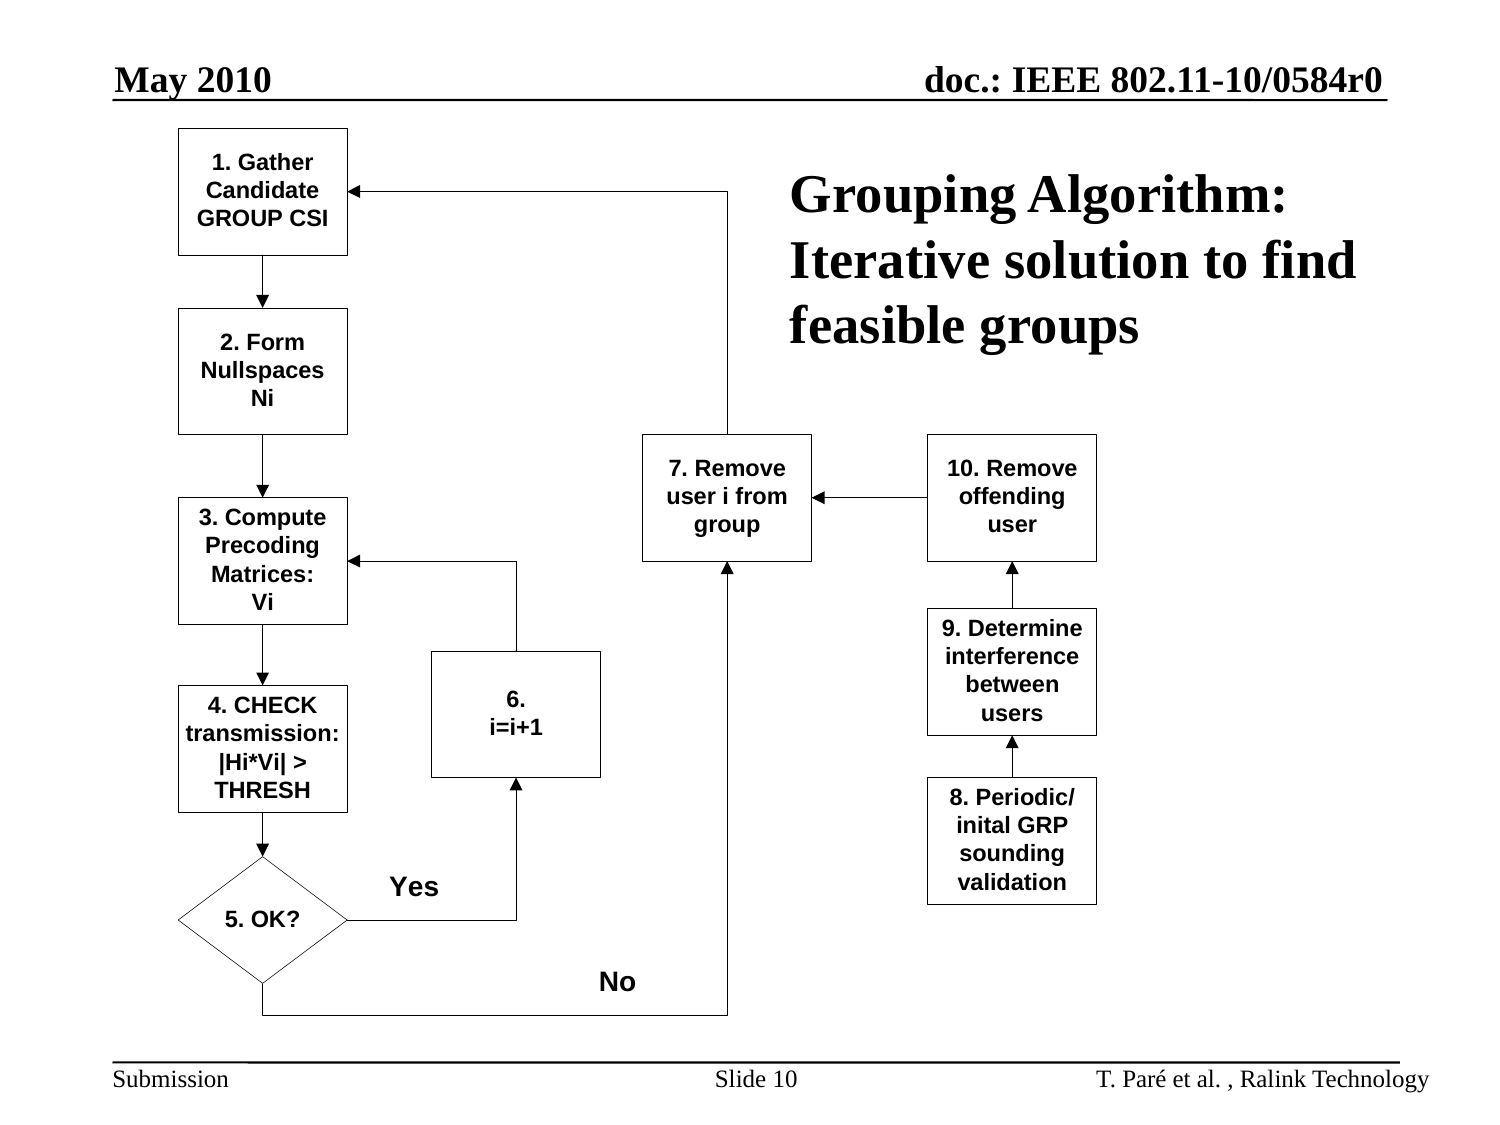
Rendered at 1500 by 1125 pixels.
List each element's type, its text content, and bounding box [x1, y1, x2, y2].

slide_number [114, 54, 290, 101]
text_box T. Paré et al. , Ralink Technology [1096, 1062, 1431, 1093]
title Grouping Algorithm: Iterative solution to find feasible groups [1104, 149, 1451, 363]
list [174, 124, 1101, 1043]
slide_number Slide 10 [712, 1061, 800, 1093]
